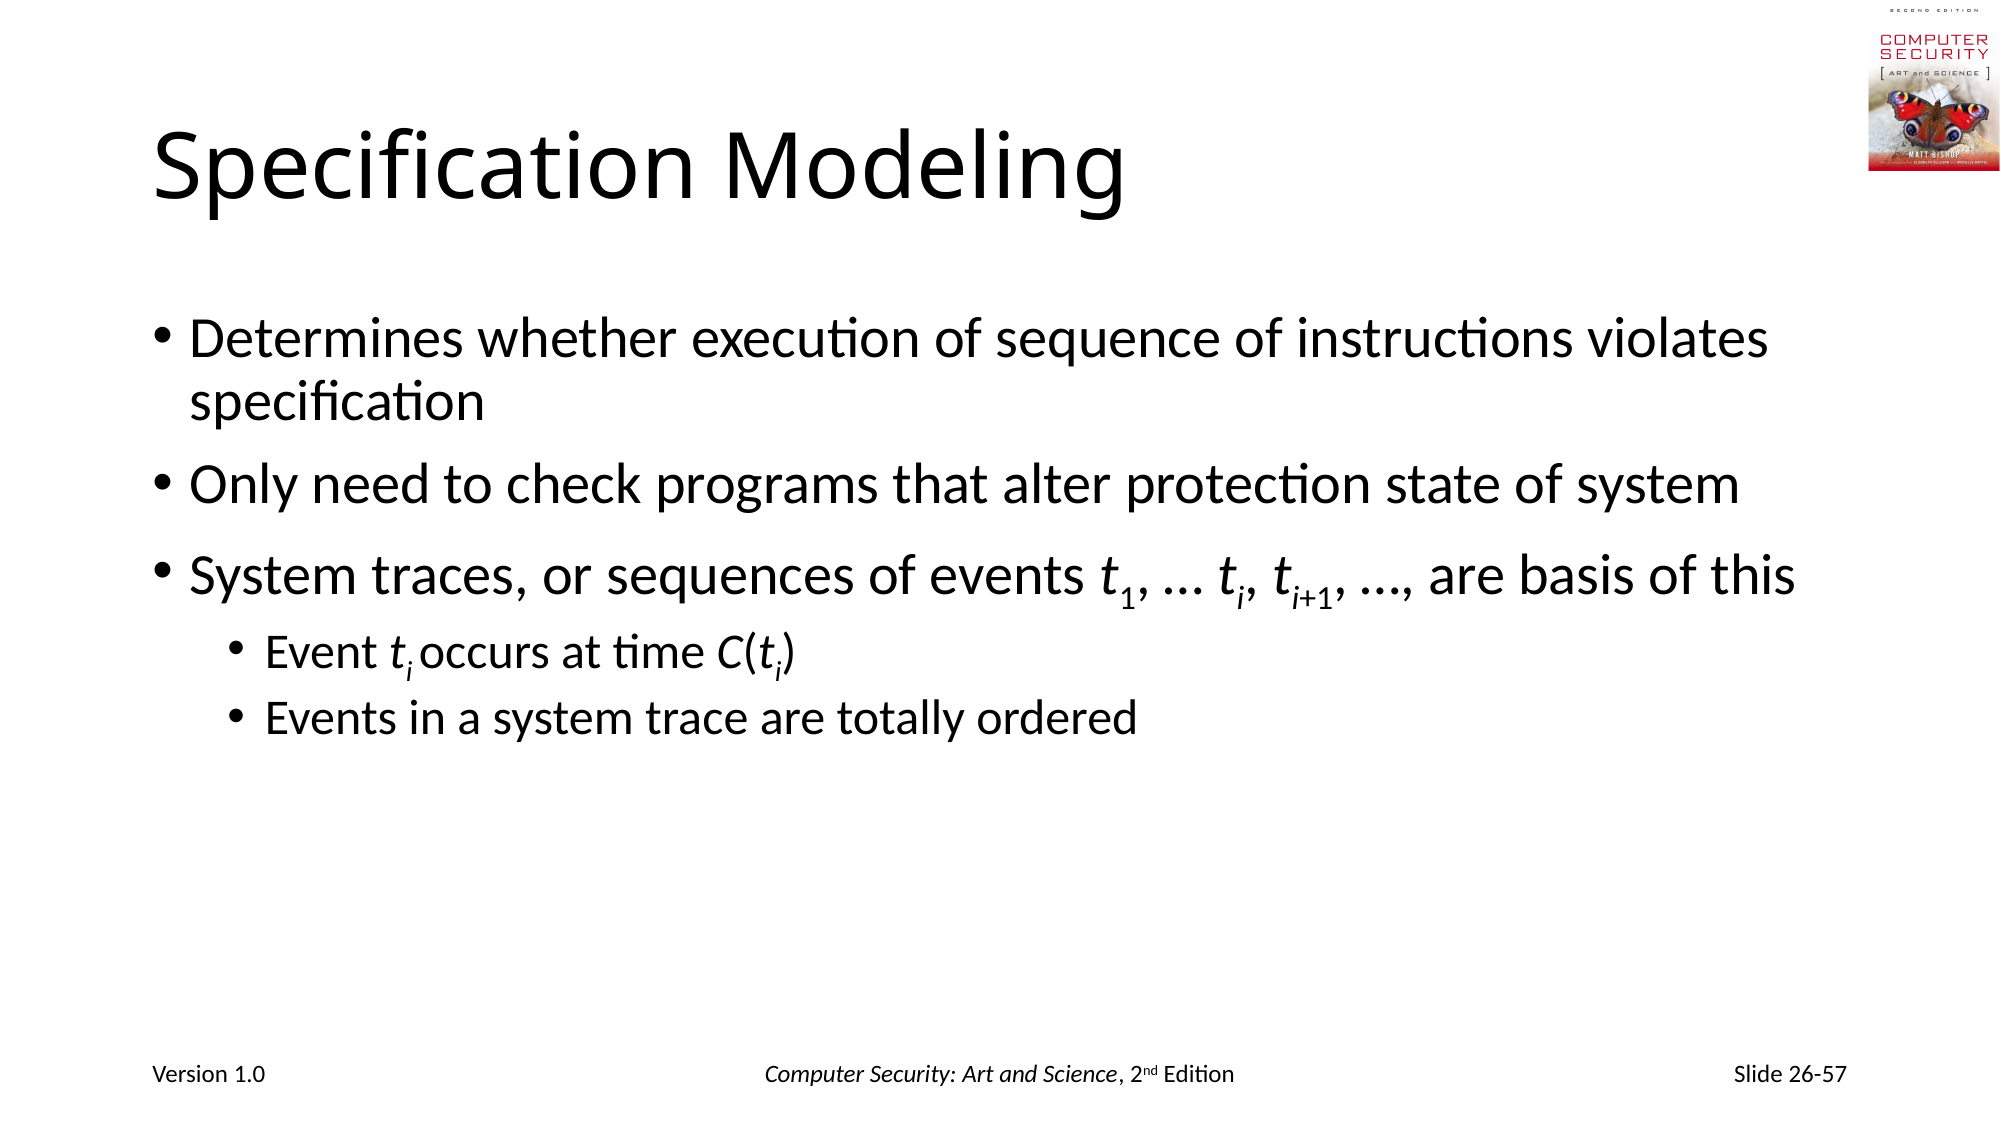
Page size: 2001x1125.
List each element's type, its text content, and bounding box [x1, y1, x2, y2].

list Determines whether execution of sequence of instructions violates specification Only need to check programs that alter protection state of system System traces, or sequences of events t1, … ti, ti+1, …, are basis of this Event ti occurs at time C(ti) Events in a system trace are totally ordered [137, 299, 1863, 1014]
slide_number Version 1.0 [137, 1042, 588, 1103]
footer Computer Security: Art and Science, 2nd Edition [662, 1042, 1338, 1103]
slide_number Slide 26-57 [1412, 1042, 1863, 1103]
picture [1868, 0, 2000, 171]
title Specification Modeling [137, 59, 1863, 278]
